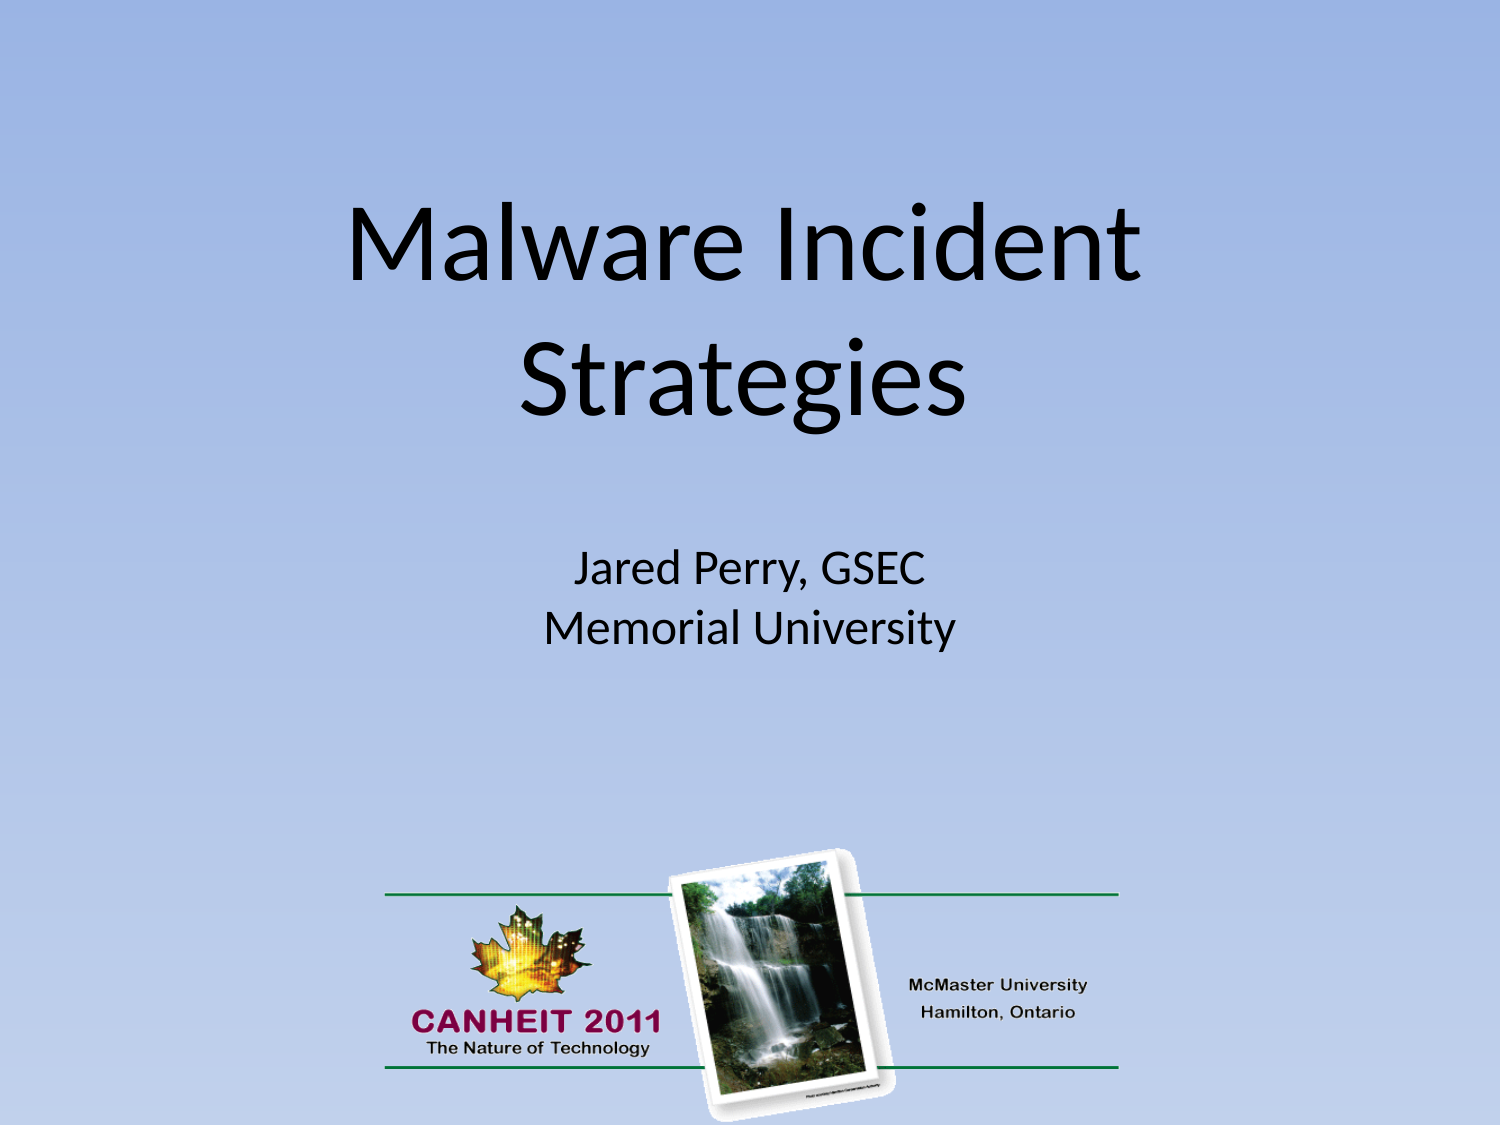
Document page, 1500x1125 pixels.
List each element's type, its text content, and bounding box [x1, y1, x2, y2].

text_box Jared Perry, GSEC Memorial University [230, 527, 1270, 662]
picture [371, 845, 1140, 1125]
text_box Malware Incident Strategies [159, 160, 1329, 446]
